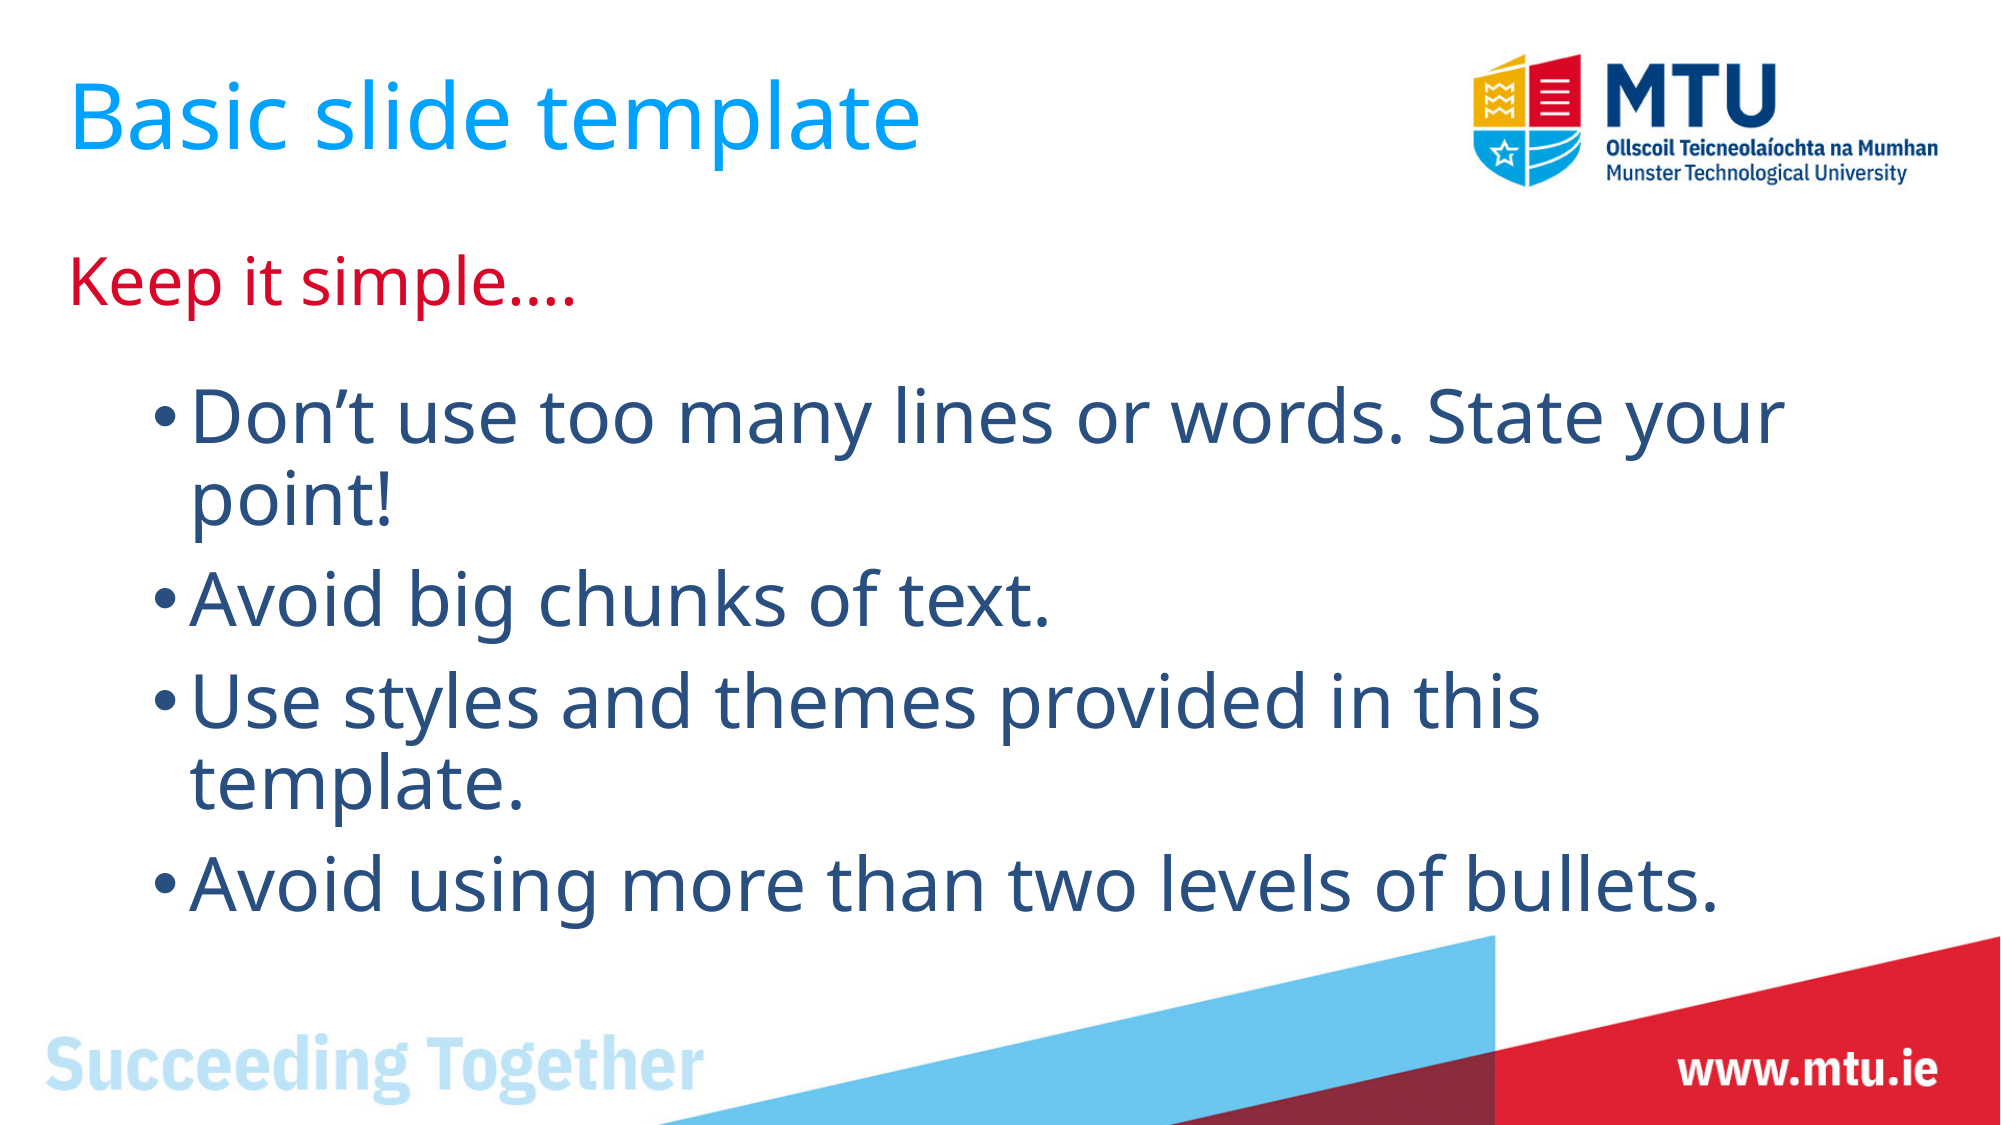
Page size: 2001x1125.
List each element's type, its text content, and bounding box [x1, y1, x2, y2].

list Don’t use too many lines or words. State your point! Avoid big chunks of text. Use styles and themes provided in this template. Avoid using more than two levels of bullets. [137, 371, 1863, 1014]
title Basic slide template [52, 0, 1470, 240]
picture [0, 0, 2001, 1125]
list Keep it simple…. [52, 240, 1863, 333]
